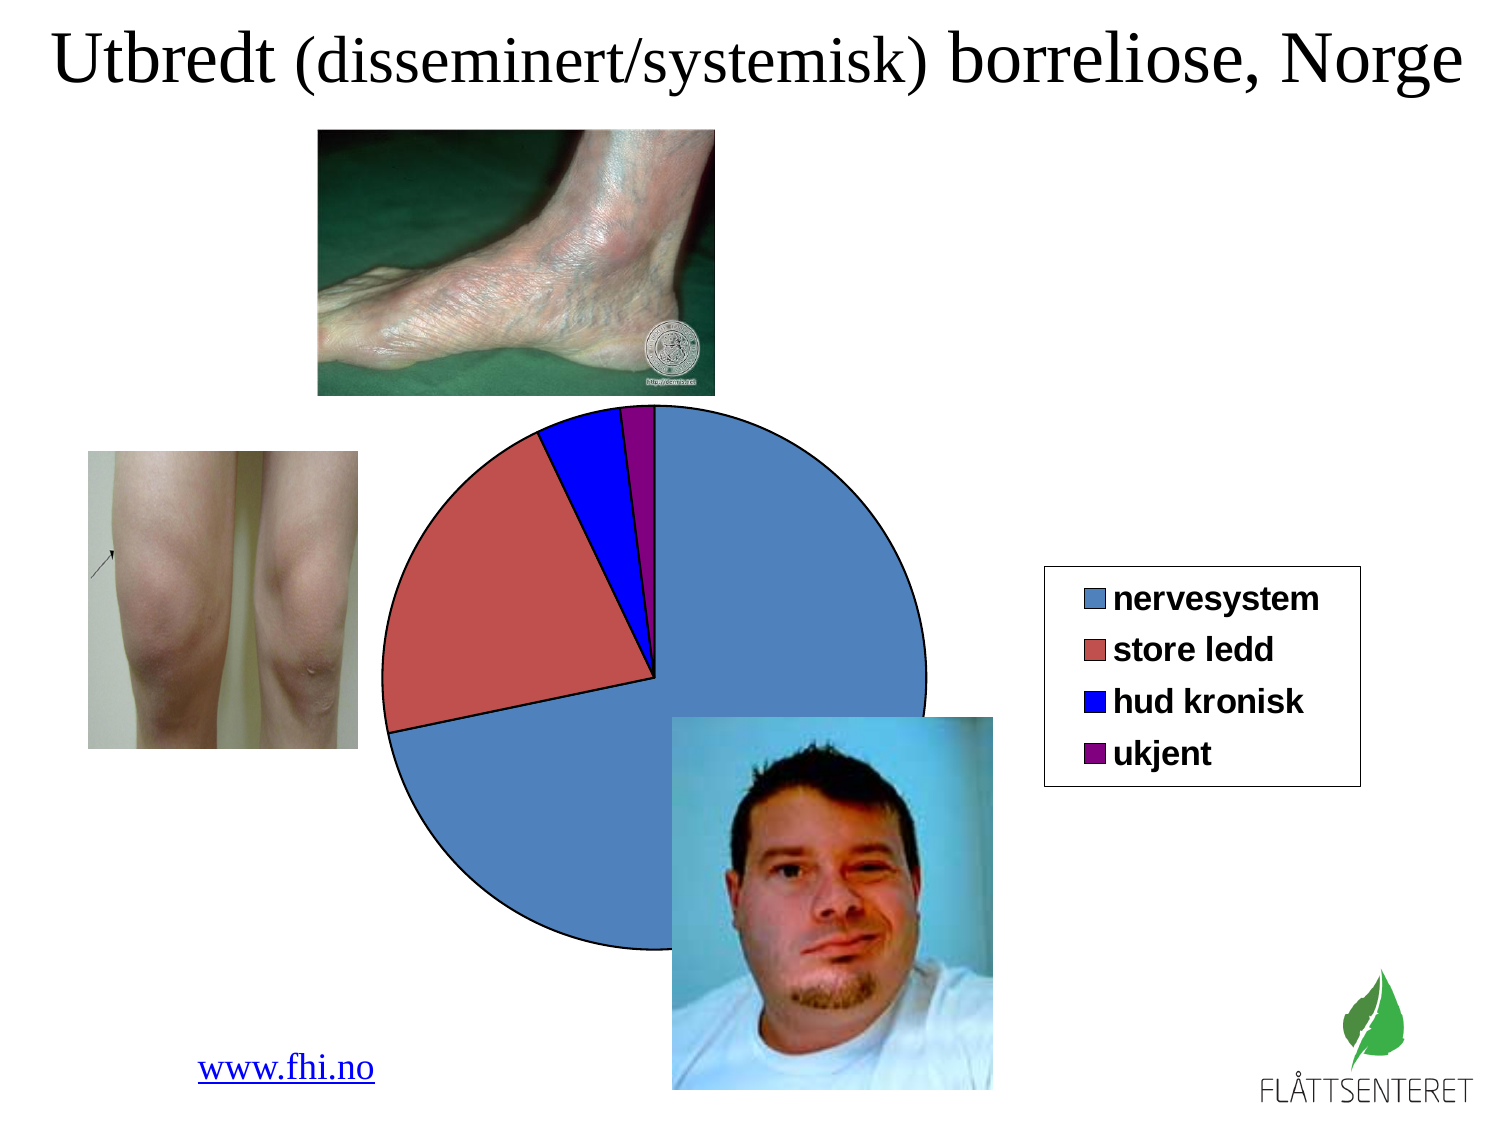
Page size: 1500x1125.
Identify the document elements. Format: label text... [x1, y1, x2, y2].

text_box www.fhi.no [182, 1034, 420, 1095]
picture [317, 129, 715, 396]
chart [261, 350, 1368, 1002]
picture [1242, 966, 1493, 1117]
picture [88, 450, 359, 749]
title Utbredt (disseminert/systemisk) borreliose, Norge [10, 0, 1486, 147]
picture [671, 716, 993, 1091]
